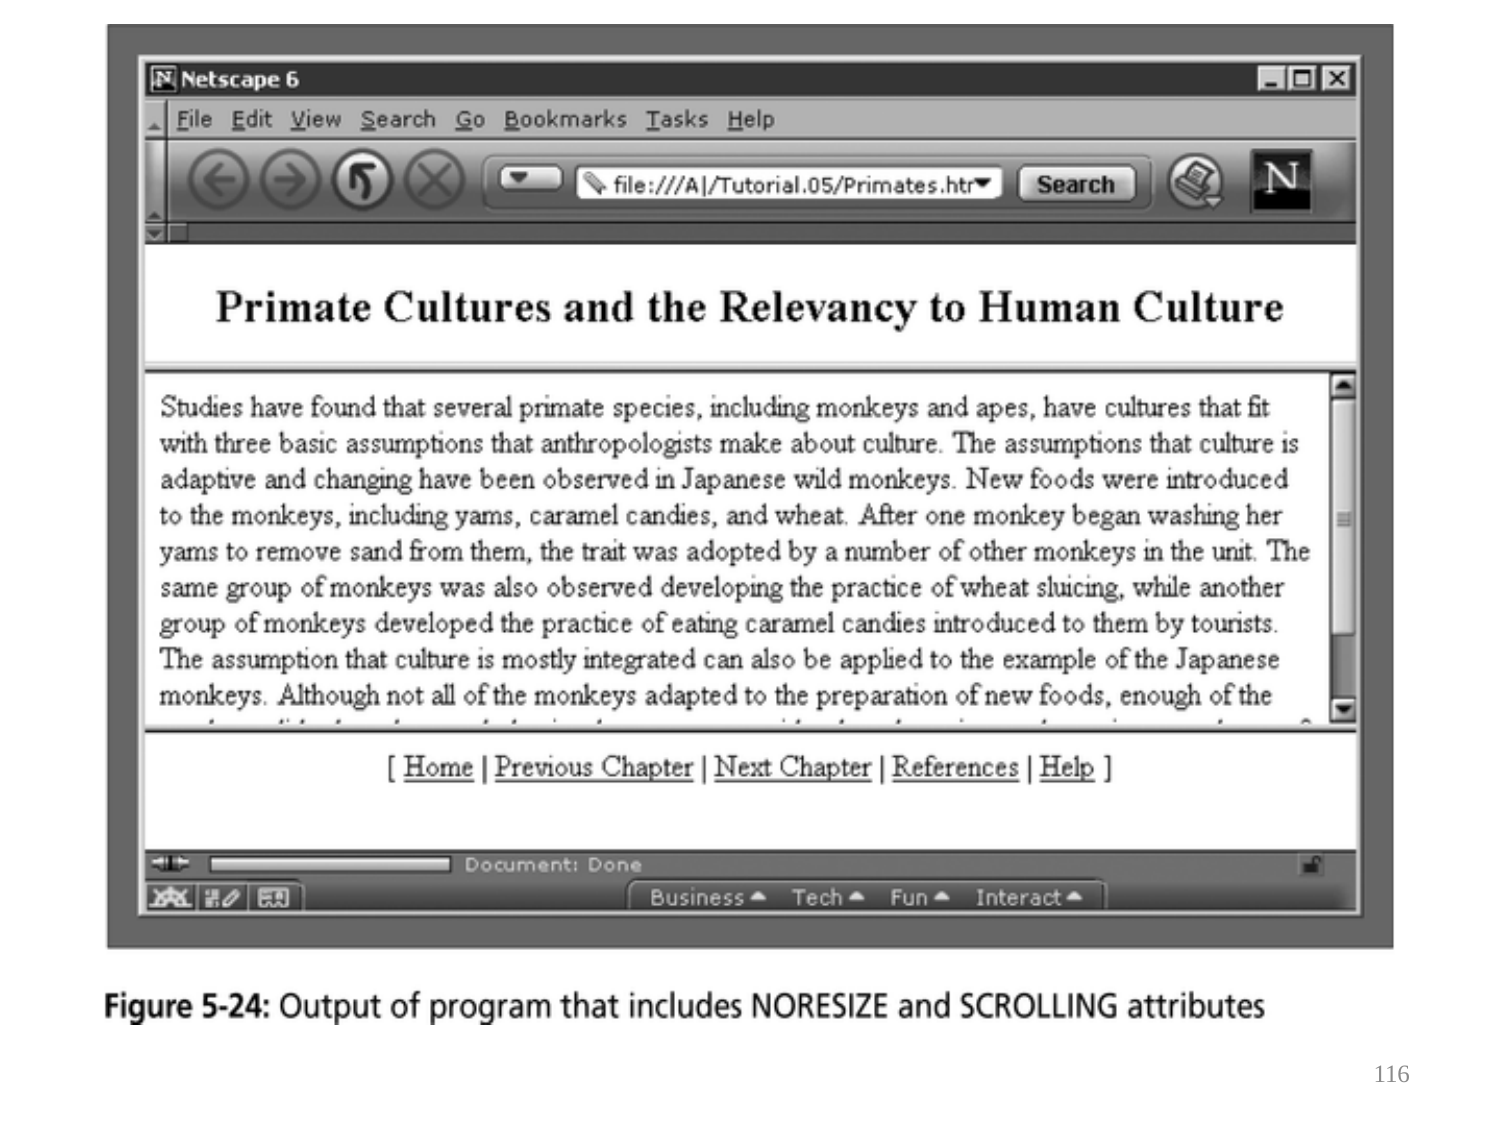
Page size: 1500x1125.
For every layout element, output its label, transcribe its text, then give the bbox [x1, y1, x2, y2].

picture [83, 24, 1417, 1026]
slide_number <#> [1074, 1042, 1425, 1103]
